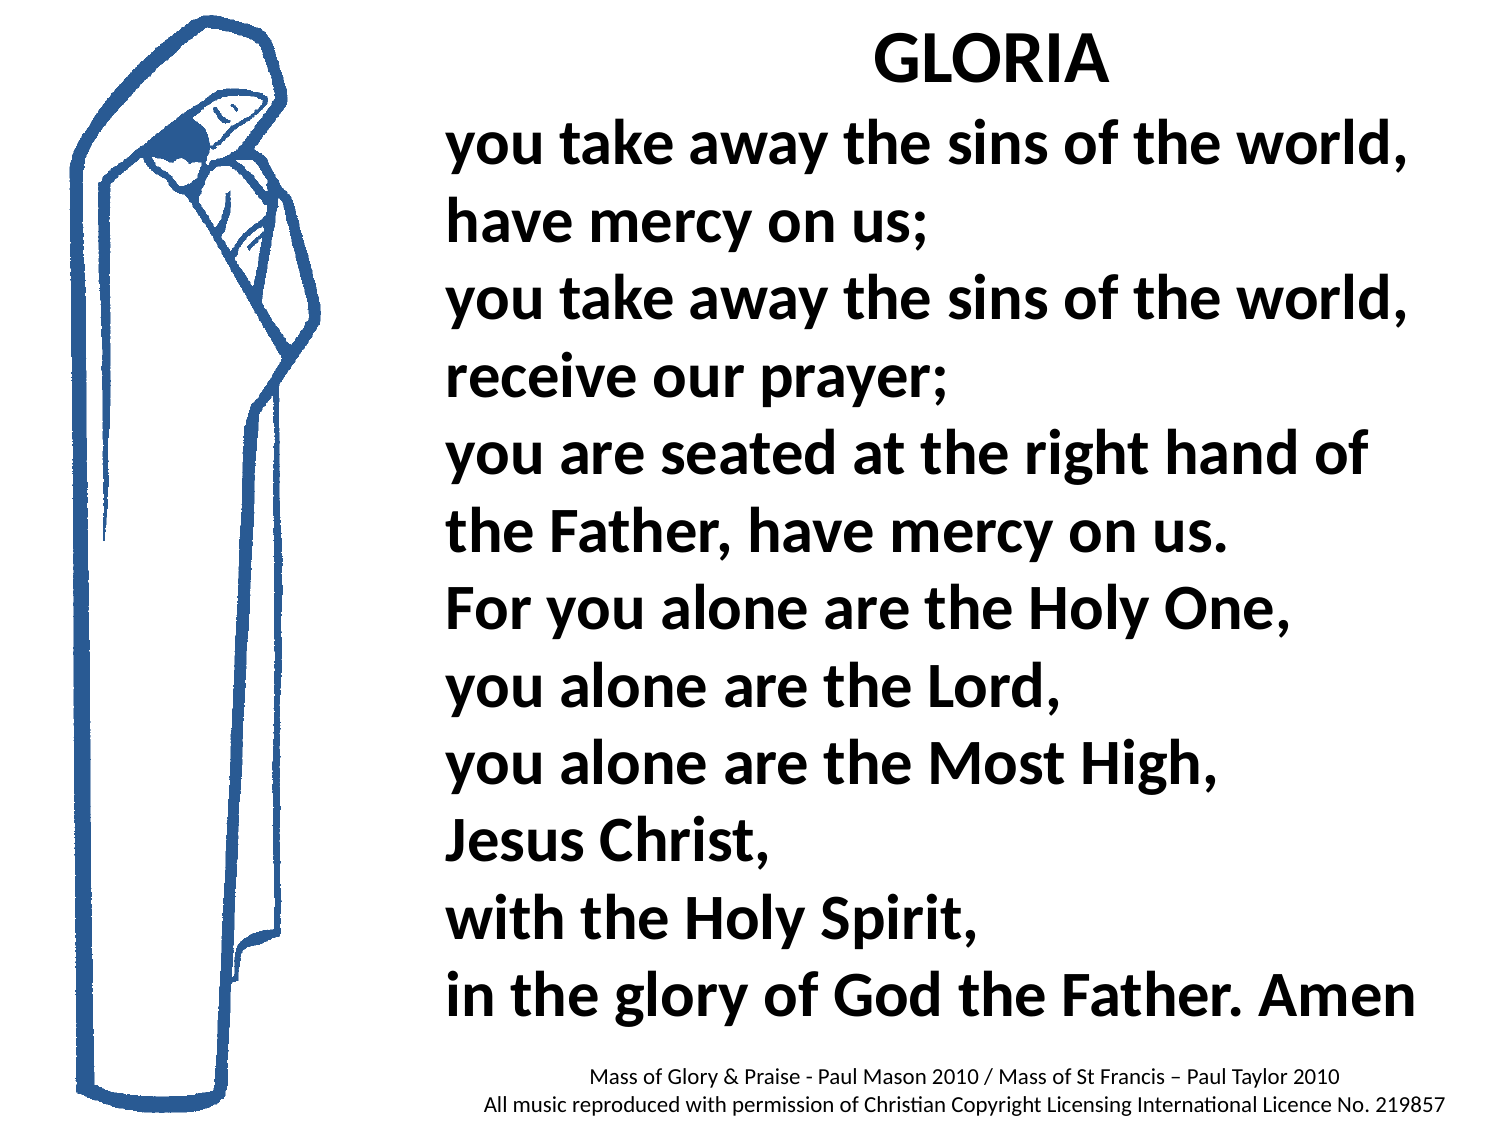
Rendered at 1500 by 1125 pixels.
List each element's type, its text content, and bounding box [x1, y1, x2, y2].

text_box GLORIA [525, 0, 1459, 92]
text_box you take away the sins of the world, have mercy on us; you take away the sins of the world, receive our prayer; you are seated at the right hand of the Father, have mercy on us. For you alone are the Holy One, you alone are the Lord, you alone are the Most High, Jesus Christ, with the Holy Spirit, in the glory of God the Father. Amen [431, 92, 1465, 1038]
text_box Mass of Glory & Praise - Paul Mason 2010 / Mass of St Francis – Paul Taylor 2010 All music reproduced with permission of Christian Copyright Licensing International Licence No. 219857 [431, 1054, 1500, 1124]
